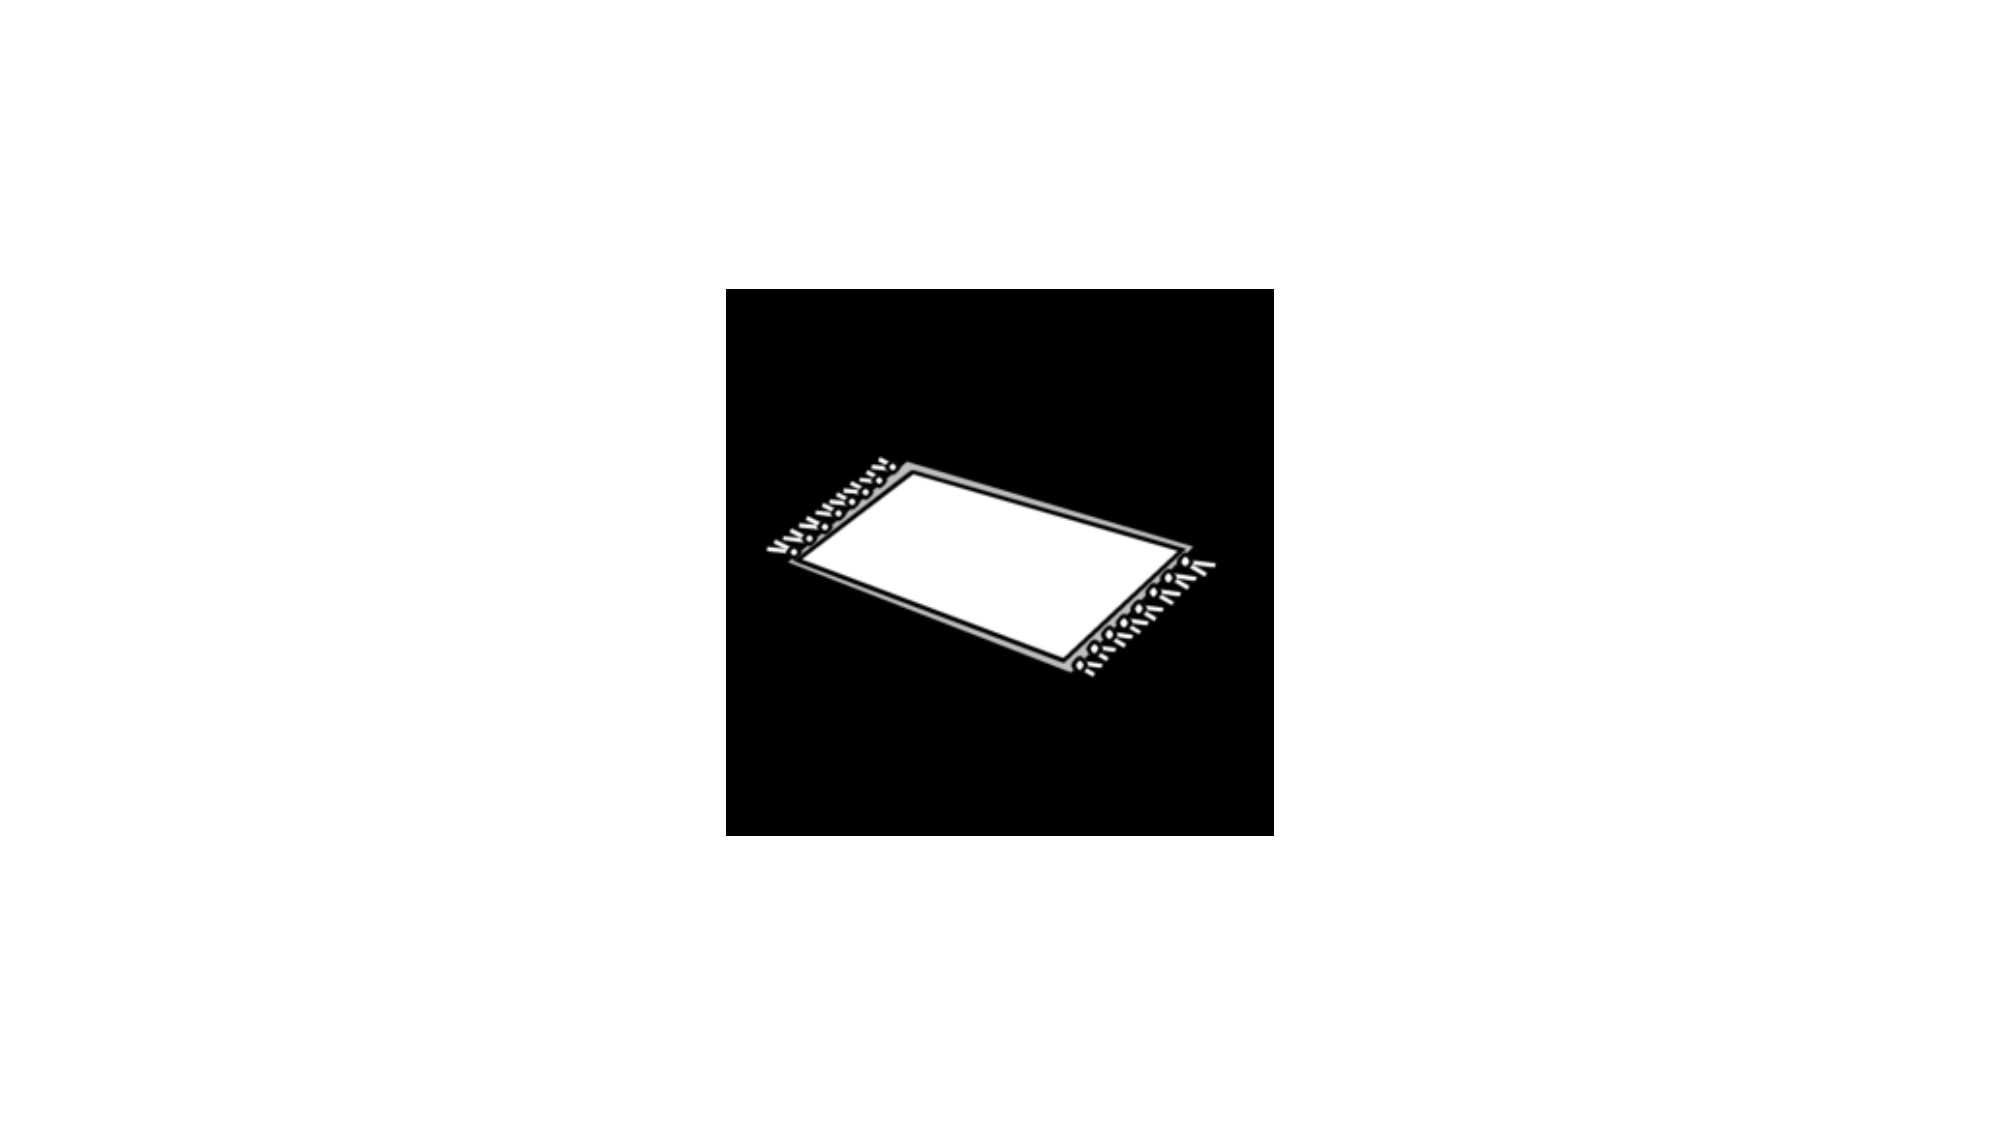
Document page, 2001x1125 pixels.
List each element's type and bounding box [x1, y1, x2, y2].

picture [726, 289, 1274, 836]
